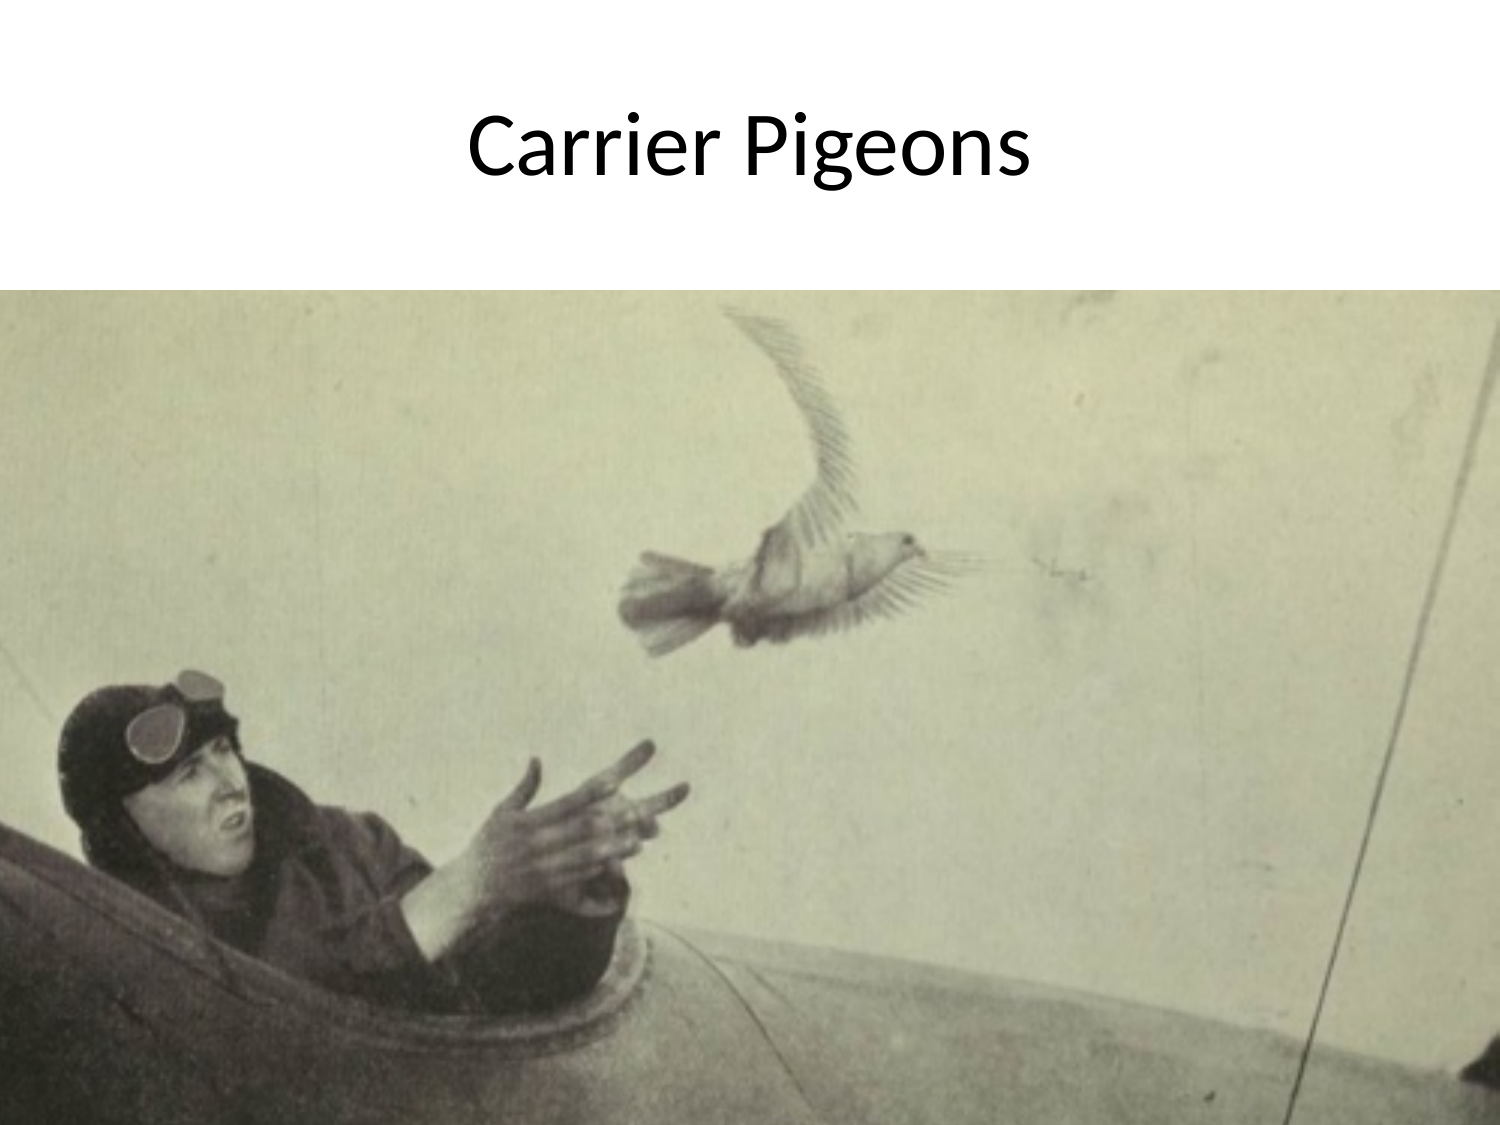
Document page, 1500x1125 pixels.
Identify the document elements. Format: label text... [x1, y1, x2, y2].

picture [0, 290, 1500, 1125]
title Carrier Pigeons [75, 45, 1425, 233]
